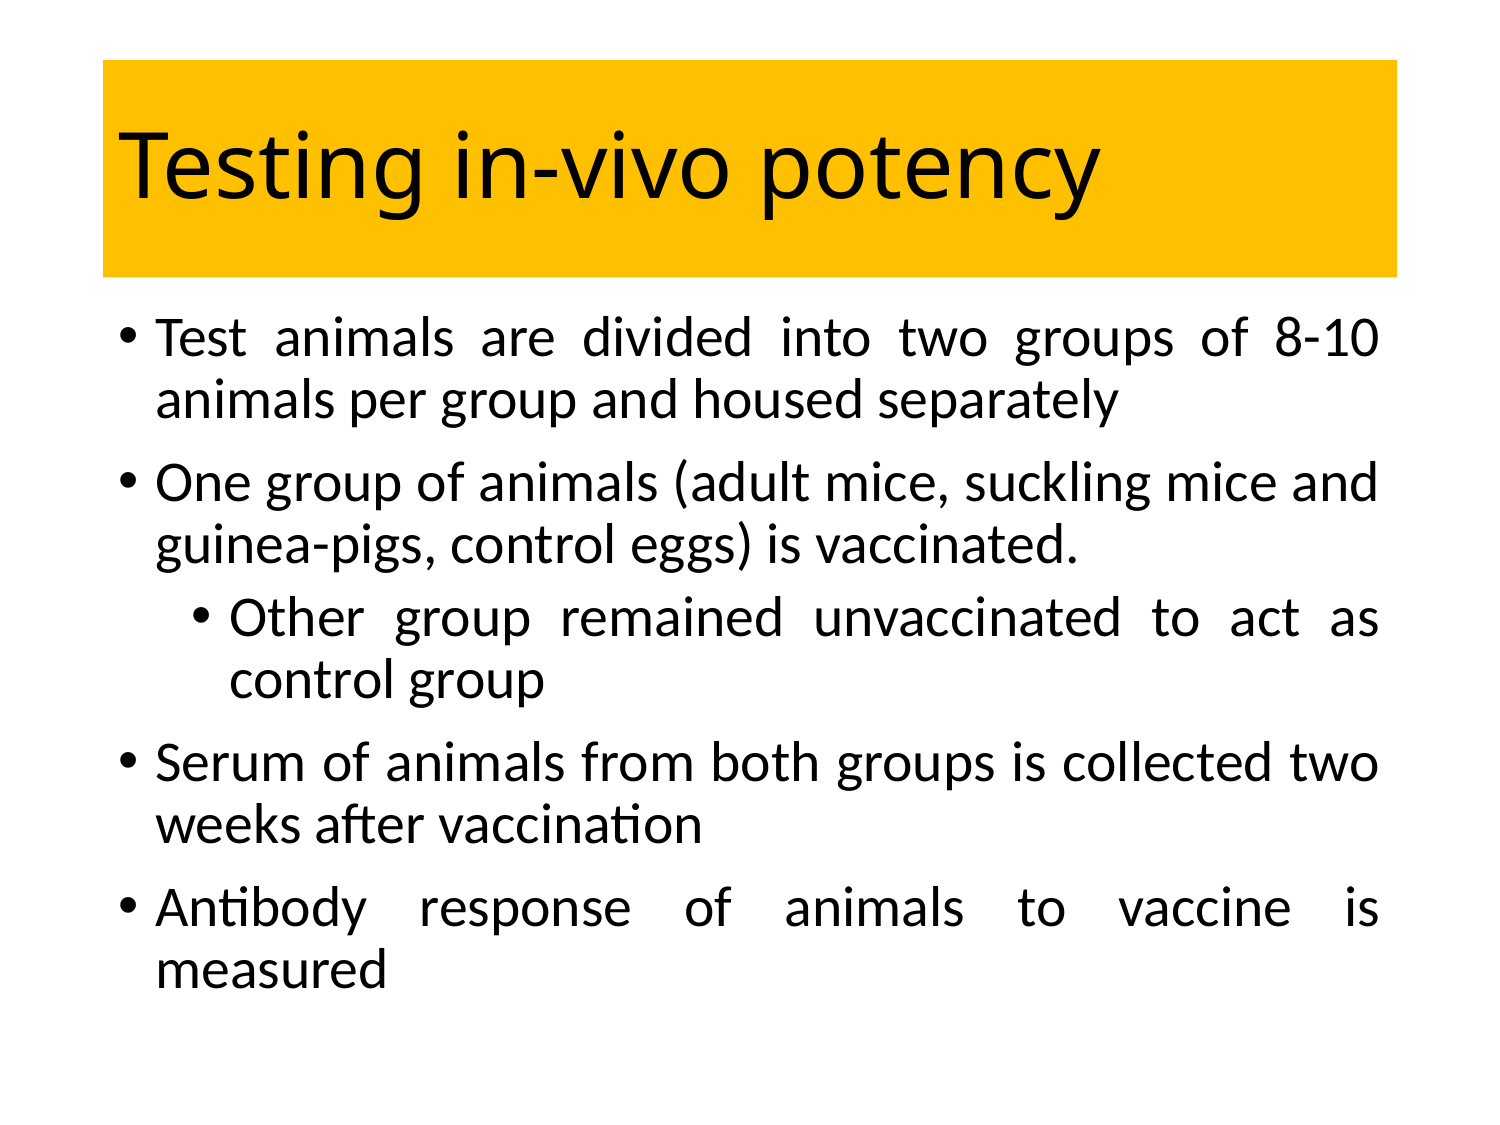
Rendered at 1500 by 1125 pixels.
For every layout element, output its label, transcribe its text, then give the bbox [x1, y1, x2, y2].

list Test animals are divided into two groups of 8-10 animals per group and housed separately One group of animals (adult mice, suckling mice and guinea-pigs, control eggs) is vaccinated. Other group remained unvaccinated to act as control group Serum of animals from both groups is collected two weeks after vaccination Antibody response of animals to vaccine is measured [103, 299, 1397, 1014]
title Testing in-vivo potency [103, 59, 1397, 278]
